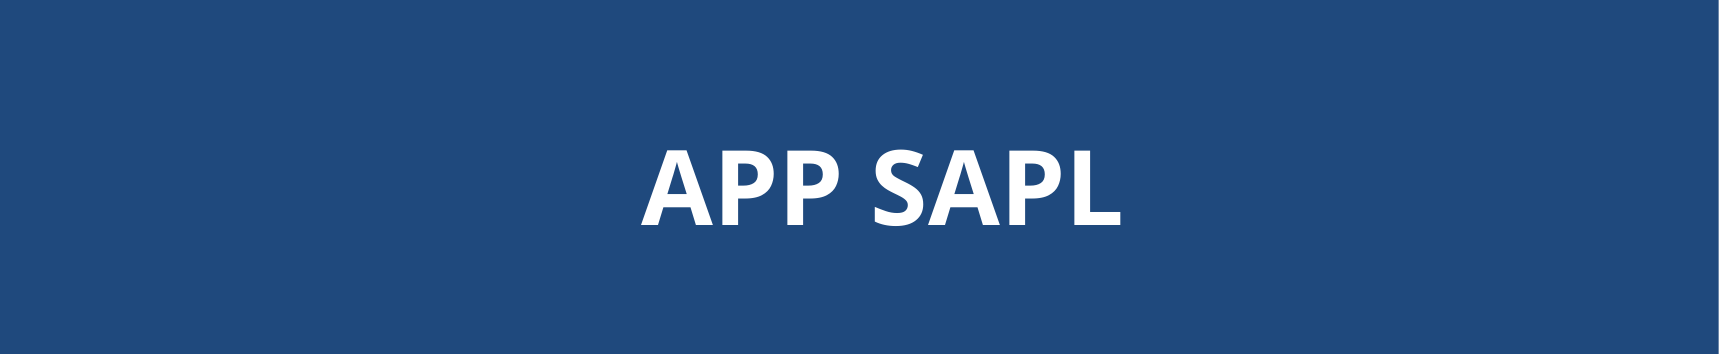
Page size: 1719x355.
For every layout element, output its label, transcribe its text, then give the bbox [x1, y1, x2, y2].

table_header APP SAPL [210, 106, 1556, 263]
